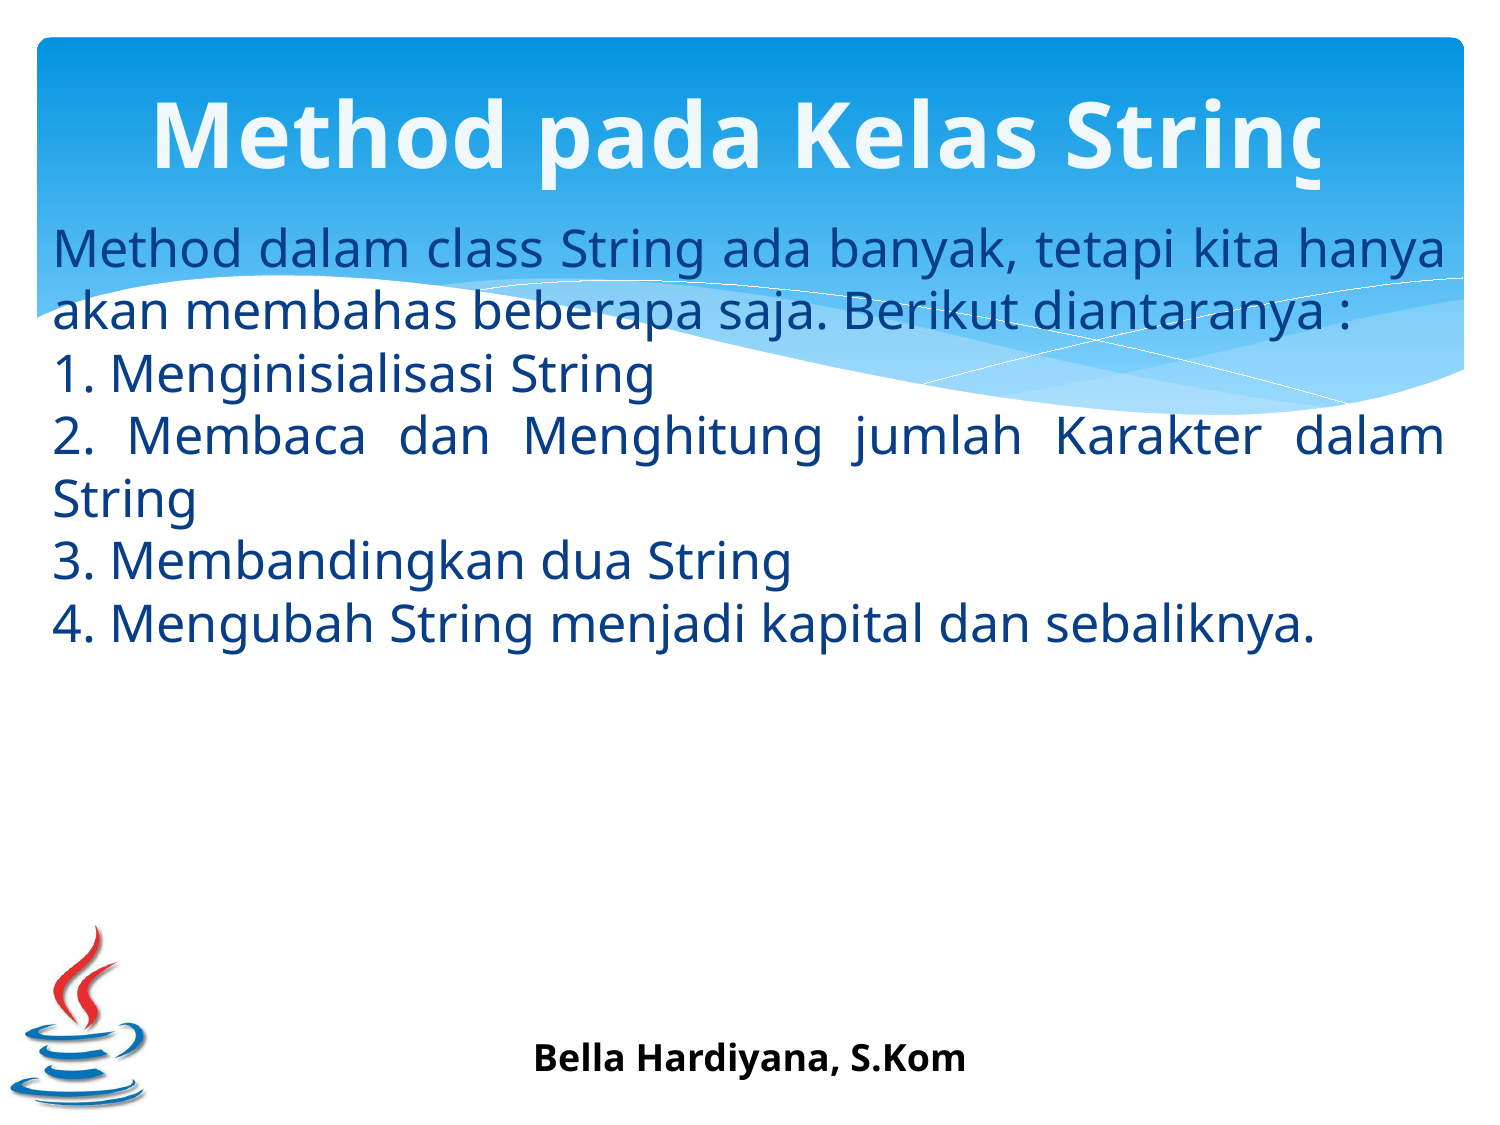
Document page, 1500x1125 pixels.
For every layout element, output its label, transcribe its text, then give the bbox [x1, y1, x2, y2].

title Method pada Kelas String [75, 55, 1425, 207]
picture [8, 924, 151, 1113]
text_box Method dalam class String ada banyak, tetapi kita hanya akan membahas beberapa saja. Berikut diantaranya : 1. Menginisialisasi String 2. Membaca dan Menghitung jumlah Karakter dalam String 3. Membandingkan dua String 4. Mengubah String menjadi kapital dan sebaliknya. [37, 207, 1463, 660]
